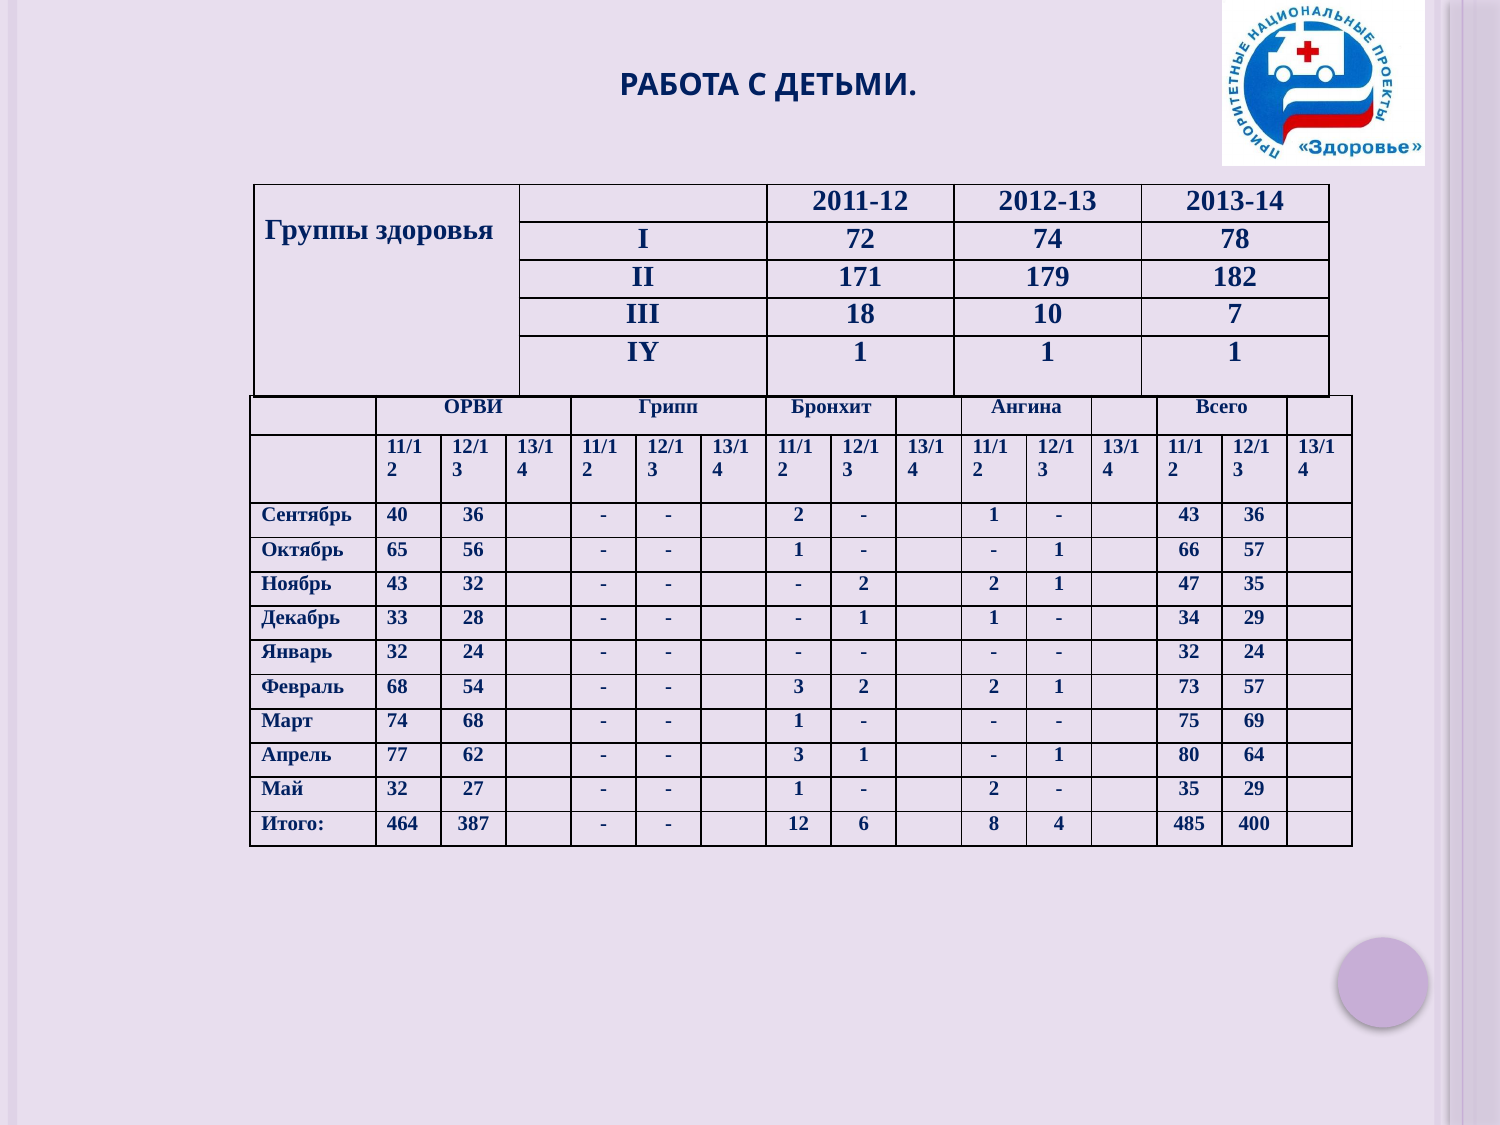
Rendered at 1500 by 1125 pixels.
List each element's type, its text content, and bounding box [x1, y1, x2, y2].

table_header Ангина [962, 396, 1091, 434]
table_cell 32 [442, 573, 505, 605]
table_cell 1 [832, 607, 895, 639]
table_header [1288, 396, 1351, 434]
table_cell [507, 778, 570, 811]
table_cell Сентябрь [251, 504, 375, 537]
table_cell 24 [1223, 641, 1286, 674]
table_cell [702, 538, 765, 571]
table_cell [897, 744, 961, 776]
table_cell 2 [832, 675, 895, 708]
table_cell 387 [442, 812, 505, 845]
table_cell Итого: [251, 812, 375, 845]
table_cell III [520, 299, 766, 335]
table_cell 6 [832, 812, 895, 845]
table_cell - [572, 710, 635, 742]
table_cell - [637, 573, 700, 605]
table_cell 24 [442, 641, 505, 674]
table_header Группы здоровья [255, 197, 519, 395]
table_cell [1092, 710, 1156, 742]
table_cell 13/14 [897, 436, 961, 502]
table_cell 171 [768, 261, 953, 297]
table_cell Декабрь [251, 607, 375, 639]
table_header ОРВИ [377, 396, 570, 434]
table_cell Ноябрь [251, 573, 375, 605]
table_cell - [832, 710, 895, 742]
table_cell 1 [1027, 675, 1091, 708]
table_cell 43 [1158, 504, 1221, 537]
table_cell Май [251, 778, 375, 811]
table_cell 182 [1142, 261, 1328, 297]
table_cell 1 [832, 744, 895, 776]
table_cell - [637, 744, 700, 776]
table_cell 32 [377, 778, 440, 811]
table_cell 12/13 [442, 436, 505, 502]
table_cell [897, 573, 961, 605]
table_cell [1288, 538, 1351, 571]
table_cell 2 [962, 573, 1026, 605]
table_cell 32 [1158, 641, 1221, 674]
table_cell [251, 436, 375, 502]
table_cell 11/12 [377, 436, 440, 502]
table_cell 11/12 [1158, 436, 1221, 502]
table_cell [702, 812, 765, 845]
table_cell 69 [1223, 710, 1286, 742]
table_cell [1288, 744, 1351, 776]
table_cell 2 [767, 504, 830, 537]
table_cell [702, 641, 765, 674]
table_cell 2 [962, 675, 1026, 708]
table_cell [1092, 744, 1156, 776]
table_cell [1092, 538, 1156, 571]
table_cell [897, 504, 961, 537]
table_cell [1092, 573, 1156, 605]
table_cell [1288, 710, 1351, 742]
table_cell 13/14 [1092, 436, 1156, 502]
table_cell [507, 607, 570, 639]
table_cell 29 [1223, 778, 1286, 811]
table_header 2012-13 [955, 197, 1141, 221]
table_cell 56 [442, 538, 505, 571]
table_cell 34 [1158, 607, 1221, 639]
table_cell 12/13 [637, 436, 700, 502]
table_header [520, 197, 766, 221]
table_cell 1 [767, 778, 830, 811]
table_header 2011-12 [768, 197, 953, 221]
table_cell - [572, 641, 635, 674]
table_cell 32 [377, 641, 440, 674]
table_cell [897, 812, 961, 845]
table_cell 13/14 [507, 436, 570, 502]
table_cell Февраль [251, 675, 375, 708]
table_cell 13/14 [1288, 436, 1351, 502]
table_cell I [520, 223, 766, 259]
table_cell 179 [955, 261, 1141, 297]
table_cell 12/13 [1027, 436, 1091, 502]
table_cell - [962, 744, 1026, 776]
table_cell [1092, 778, 1156, 811]
table_cell 35 [1158, 778, 1221, 811]
table_cell [507, 744, 570, 776]
table_cell - [572, 573, 635, 605]
table_cell [1288, 607, 1351, 639]
table_cell 62 [442, 744, 505, 776]
table_cell - [767, 607, 830, 639]
table_cell 43 [377, 573, 440, 605]
table_cell 3 [767, 675, 830, 708]
table_cell 64 [1223, 744, 1286, 776]
table_cell 28 [442, 607, 505, 639]
table_cell 13/14 [702, 436, 765, 502]
table_cell 11/12 [962, 436, 1026, 502]
table_cell IY [520, 337, 766, 395]
table_cell [1092, 675, 1156, 708]
table_cell 1 [1027, 538, 1091, 571]
table_cell [507, 812, 570, 845]
table_cell 36 [1223, 504, 1286, 537]
table_cell [702, 573, 765, 605]
table_cell 18 [768, 299, 953, 335]
table_cell - [572, 504, 635, 537]
table_cell - [637, 607, 700, 639]
table_cell - [1027, 607, 1091, 639]
table_cell [507, 573, 570, 605]
table_cell 11/12 [767, 436, 830, 502]
table_cell 40 [377, 504, 440, 537]
table_cell - [637, 710, 700, 742]
table_cell 78 [1142, 223, 1328, 259]
table_cell 4 [1027, 812, 1091, 845]
table_cell [1092, 812, 1156, 845]
table_cell [507, 641, 570, 674]
table_cell - [1027, 504, 1091, 537]
table_cell 464 [377, 812, 440, 845]
table_cell [702, 675, 765, 708]
table_cell [897, 778, 961, 811]
table_cell - [572, 812, 635, 845]
table_cell [1288, 675, 1351, 708]
table_header Бронхит [767, 396, 895, 434]
table_cell 36 [442, 504, 505, 537]
table_cell 57 [1223, 538, 1286, 571]
table_cell - [637, 504, 700, 537]
table_cell - [1027, 641, 1091, 674]
table_cell - [572, 744, 635, 776]
table_cell Январь [251, 641, 375, 674]
table_cell 1 [1027, 573, 1091, 605]
table_cell [702, 778, 765, 811]
table_header [897, 396, 961, 434]
table_cell 75 [1158, 710, 1221, 742]
table_cell [897, 675, 961, 708]
table_cell - [637, 641, 700, 674]
table_header Всего [1158, 396, 1286, 434]
table_cell - [962, 538, 1026, 571]
table_cell 33 [377, 607, 440, 639]
table_cell 72 [768, 223, 953, 259]
table_cell - [832, 778, 895, 811]
table_cell 2 [962, 778, 1026, 811]
table_cell 400 [1223, 812, 1286, 845]
table_cell 27 [442, 778, 505, 811]
table_cell 77 [377, 744, 440, 776]
table_cell 10 [955, 299, 1141, 335]
table_cell - [767, 573, 830, 605]
table_cell - [637, 812, 700, 845]
table_cell 11/12 [572, 436, 635, 502]
table_cell - [637, 675, 700, 708]
table_cell - [832, 641, 895, 674]
table_cell 47 [1158, 573, 1221, 605]
table_cell [897, 641, 961, 674]
table_cell - [962, 641, 1026, 674]
table_header Грипп [572, 396, 765, 434]
table_cell 35 [1223, 573, 1286, 605]
table_cell - [572, 675, 635, 708]
table_cell 74 [377, 710, 440, 742]
table_cell [507, 710, 570, 742]
table_cell [1092, 504, 1156, 537]
table_cell [1288, 573, 1351, 605]
table_cell 2 [832, 573, 895, 605]
table_cell 65 [377, 538, 440, 571]
table_cell - [637, 538, 700, 571]
table_cell 1 [962, 607, 1026, 639]
table_cell - [1027, 778, 1091, 811]
table_cell - [1027, 710, 1091, 742]
table_header [251, 396, 375, 434]
table_cell 485 [1158, 812, 1221, 845]
table_cell Октябрь [251, 538, 375, 571]
table_header [1092, 396, 1156, 434]
table_cell 29 [1223, 607, 1286, 639]
table_cell 1 [767, 538, 830, 571]
table_cell 73 [1158, 675, 1221, 708]
table_cell [702, 504, 765, 537]
table_cell [702, 744, 765, 776]
table_cell [1288, 504, 1351, 537]
table_cell - [572, 607, 635, 639]
table_cell [1288, 778, 1351, 811]
table_cell - [572, 778, 635, 811]
table_cell 1 [767, 710, 830, 742]
table_cell [507, 504, 570, 537]
table_cell [507, 538, 570, 571]
table_cell 12/13 [832, 436, 895, 502]
table_cell 68 [377, 675, 440, 708]
table_cell 1 [955, 337, 1141, 395]
table_cell Март [251, 710, 375, 742]
table_cell - [637, 778, 700, 811]
table_cell 3 [767, 744, 830, 776]
title Работа с детьми. [135, 54, 1402, 197]
table_cell [897, 607, 961, 639]
table_cell 1 [1027, 744, 1091, 776]
table_cell - [962, 710, 1026, 742]
table_cell 80 [1158, 744, 1221, 776]
table_cell - [832, 504, 895, 537]
table_cell 12/13 [1223, 436, 1286, 502]
picture [1221, 0, 1426, 166]
table_cell [702, 607, 765, 639]
table_cell - [572, 538, 635, 571]
table_cell 66 [1158, 538, 1221, 571]
table_cell 1 [1142, 337, 1328, 395]
table_cell [1092, 607, 1156, 639]
table_cell II [520, 261, 766, 297]
table_cell [702, 710, 765, 742]
table_cell 7 [1142, 299, 1328, 335]
table_cell 8 [962, 812, 1026, 845]
table_cell 68 [442, 710, 505, 742]
table_header 2013-14 [1142, 197, 1328, 221]
table_cell 1 [768, 337, 953, 395]
table_cell 54 [442, 675, 505, 708]
table_cell [1288, 812, 1351, 845]
table_cell Апрель [251, 744, 375, 776]
table_cell 12 [767, 812, 830, 845]
table_cell 57 [1223, 675, 1286, 708]
table_cell [1092, 641, 1156, 674]
table_cell [897, 538, 961, 571]
table_cell 74 [955, 223, 1141, 259]
table_cell [507, 675, 570, 708]
table_cell 1 [962, 504, 1026, 537]
table_cell - [767, 641, 830, 674]
table_cell [1288, 641, 1351, 674]
table_cell [897, 710, 961, 742]
table_cell - [832, 538, 895, 571]
